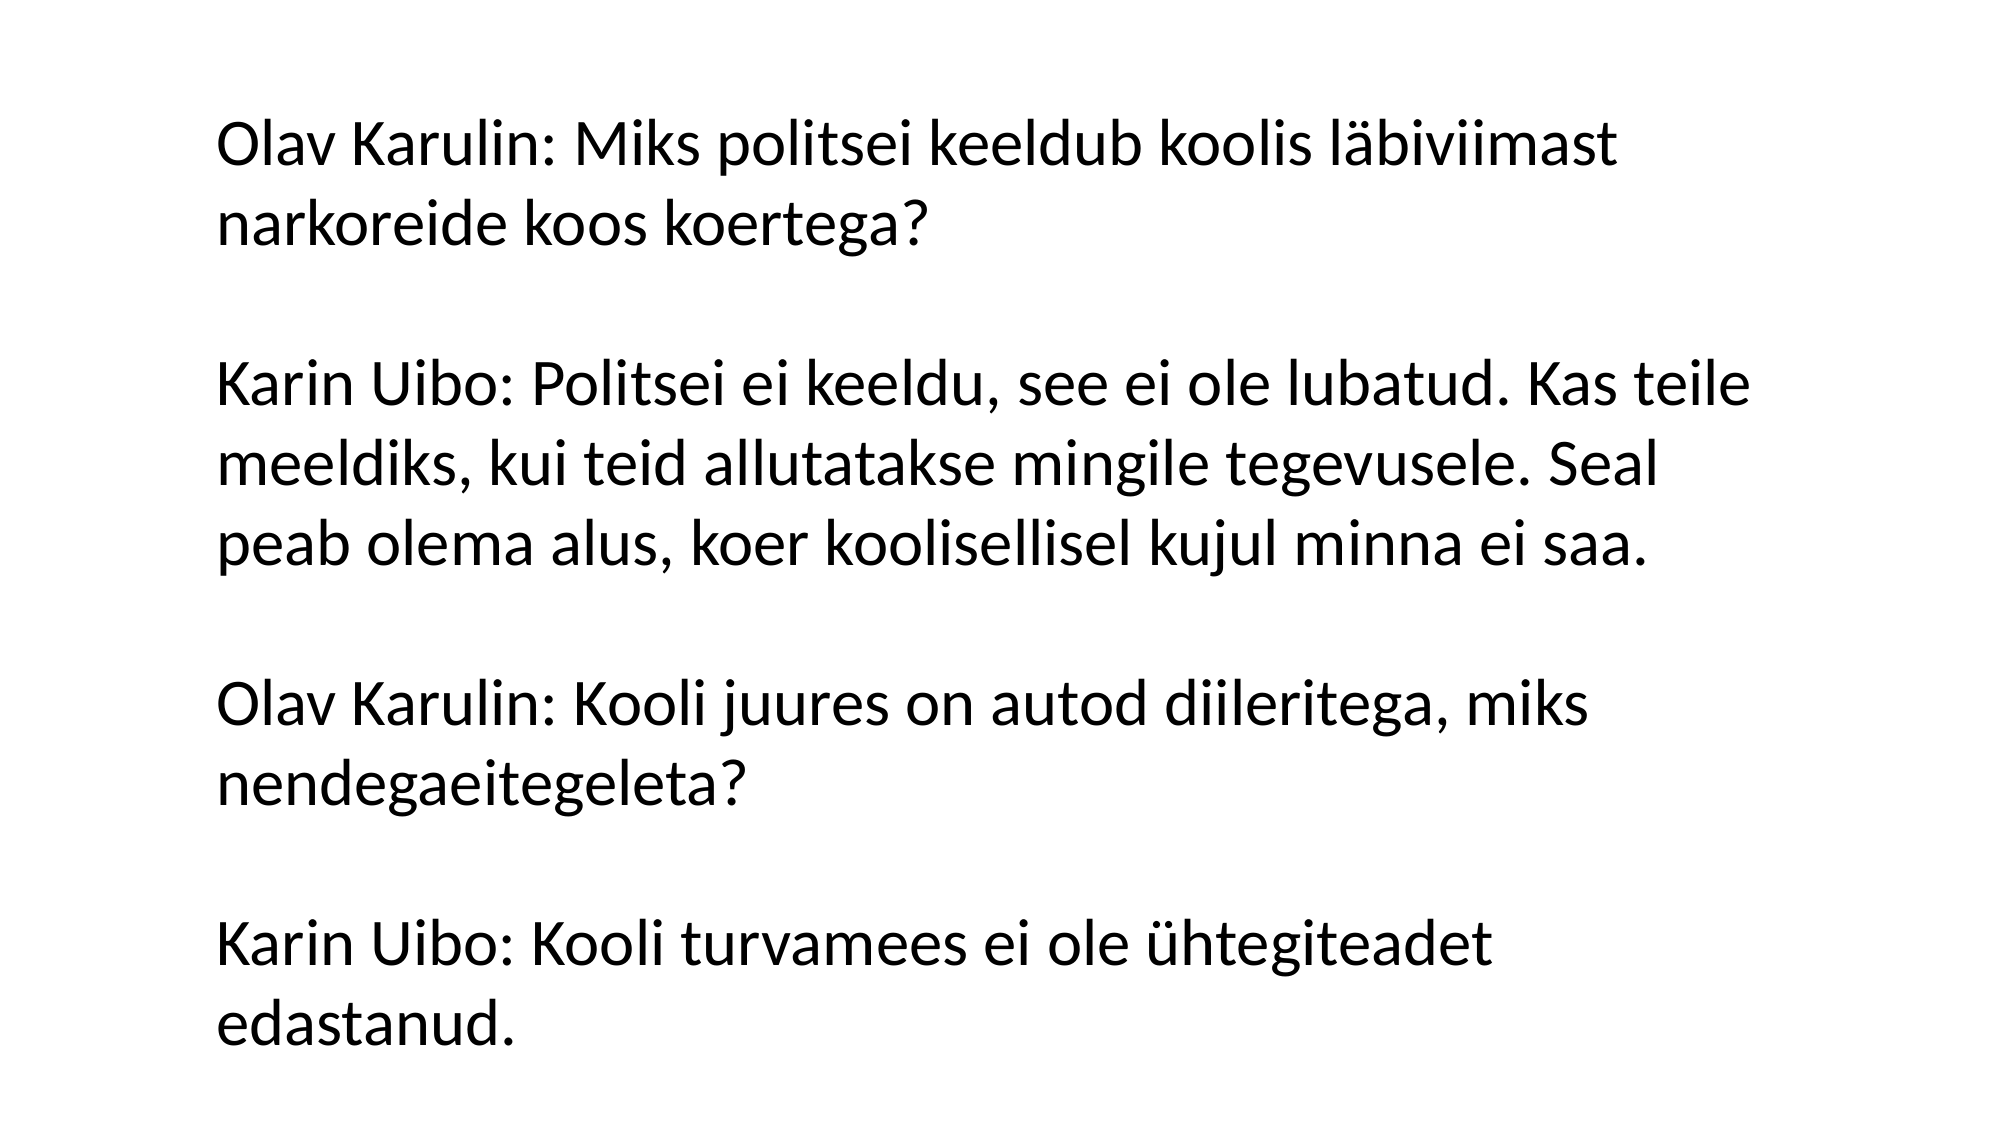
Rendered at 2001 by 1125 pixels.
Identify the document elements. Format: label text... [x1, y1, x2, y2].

text_box Olav Karulin: Miks politsei keeldub koolis läbiviimast narkoreide koos koertega? Karin Uibo: Politsei ei keeldu, see ei ole lubatud. Kas teile meeldiks, kui teid allutatakse mingile tegevusele. Seal peab olema alus, koer koolisellisel kujul minna ei saa. Olav Karulin: Kooli juures on autod diileritega, miks nendegaeitegeleta? Karin Uibo: Kooli turvamees ei ole ühtegiteadet edastanud. [201, 91, 1790, 1066]
